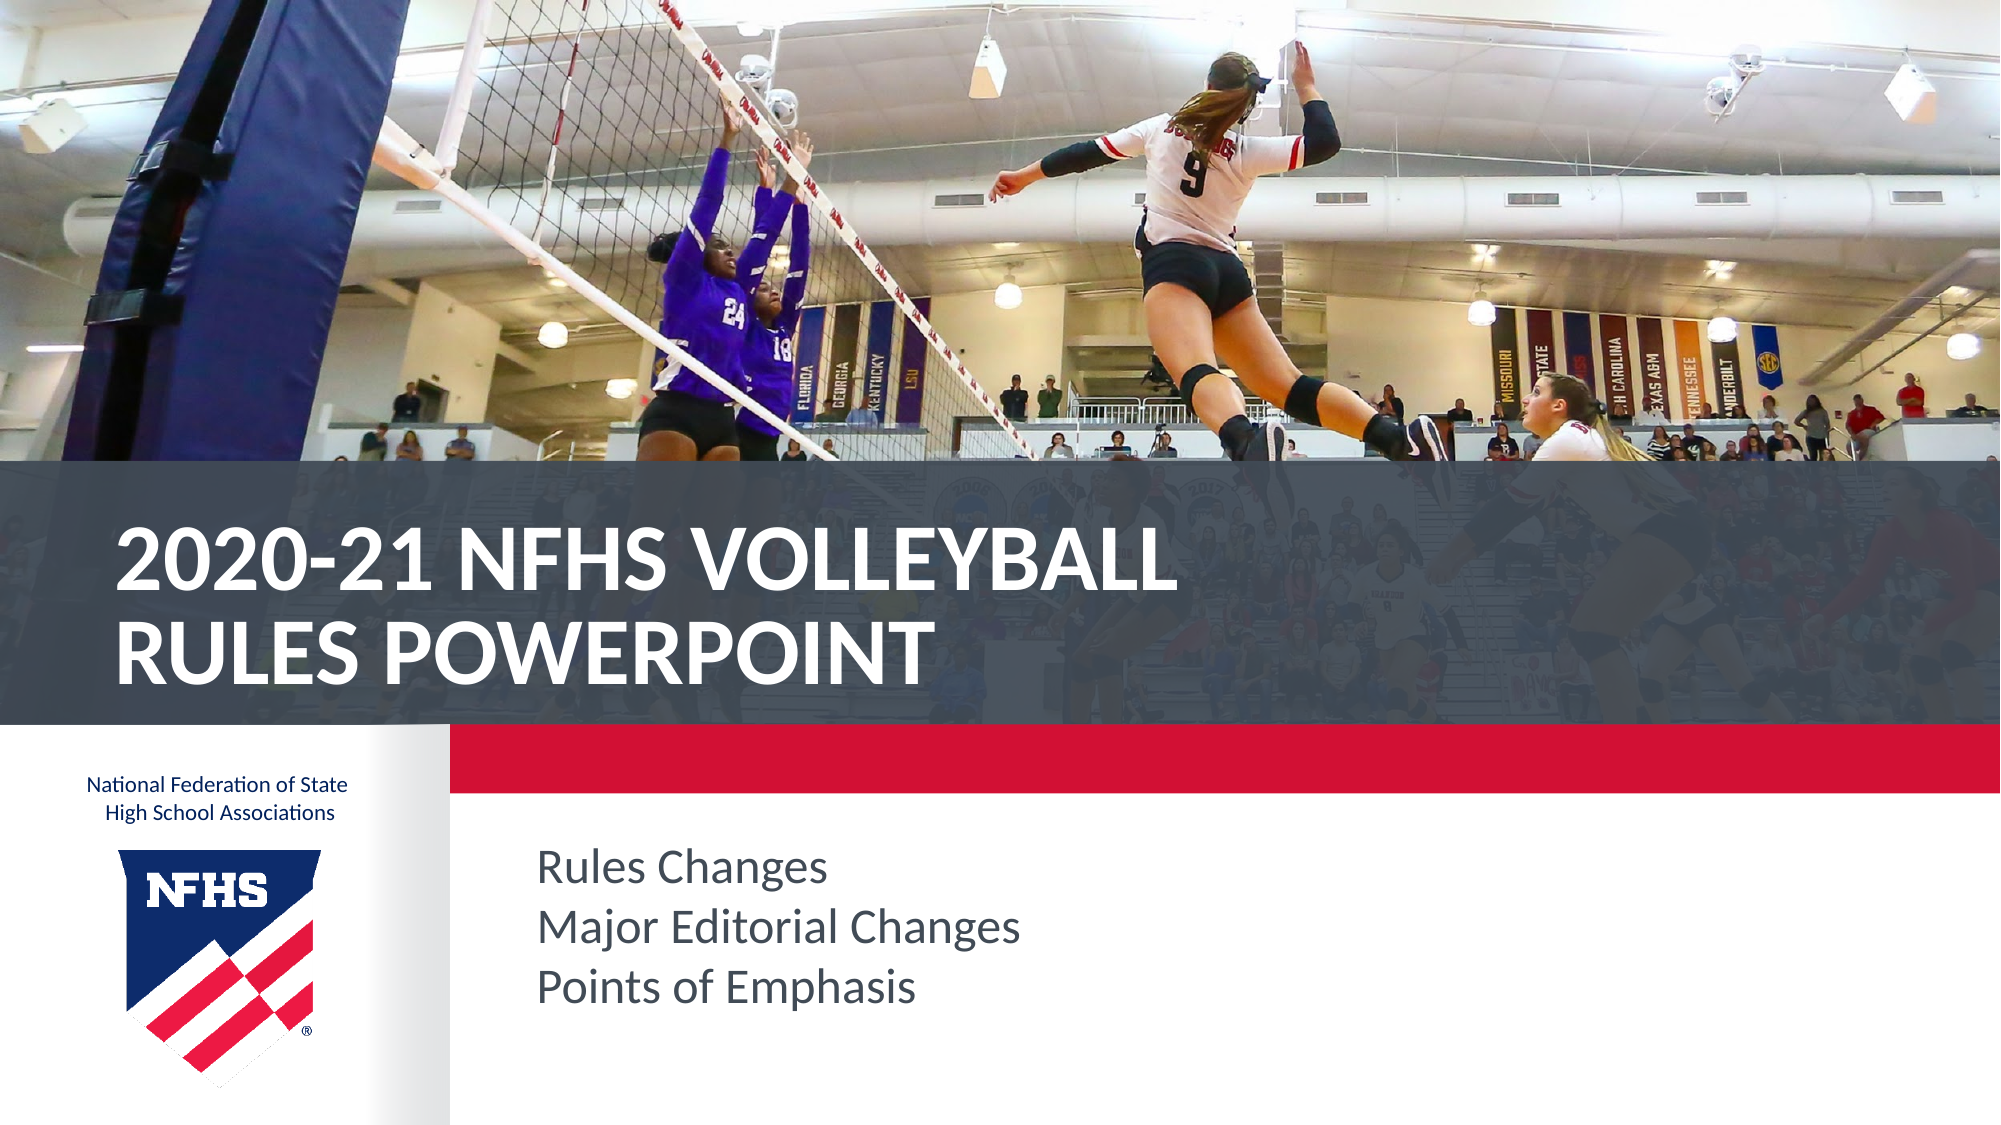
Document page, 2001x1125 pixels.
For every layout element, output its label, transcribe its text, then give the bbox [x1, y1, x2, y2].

subtitle Rules Changes Major Editorial Changes Points of Emphasis [521, 825, 1970, 1107]
picture [0, 0, 2000, 460]
title 2020-21 NFHS VOLLEYBALL RULES POWERPOINT [99, 507, 1954, 711]
picture [118, 850, 321, 1088]
